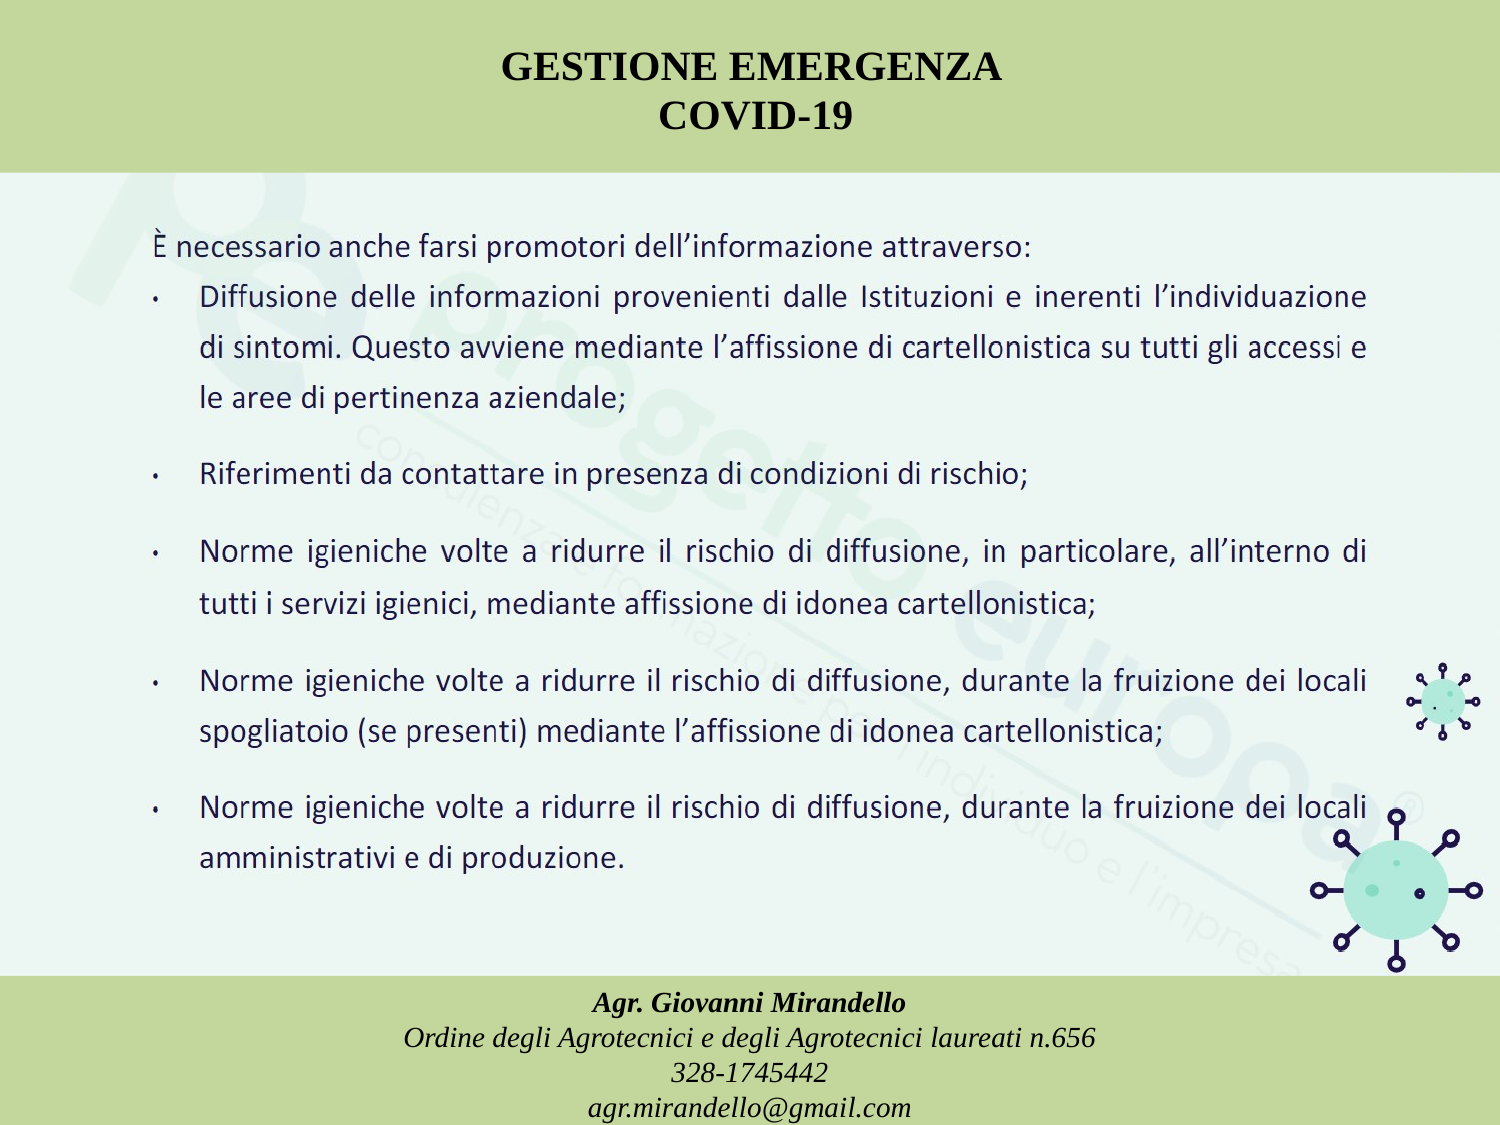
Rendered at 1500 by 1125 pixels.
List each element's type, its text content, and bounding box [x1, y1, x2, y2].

picture [0, 101, 1500, 977]
text_box Agr. Giovanni Mirandello Ordine degli Agrotecnici e degli Agrotecnici laureati n.656 328-1745442 agr.mirandello@gmail.com [0, 981, 1500, 1125]
text_box GESTIONE EMERGENZA COVID-19 [348, 30, 1164, 100]
text_box [0, 0, 1500, 101]
